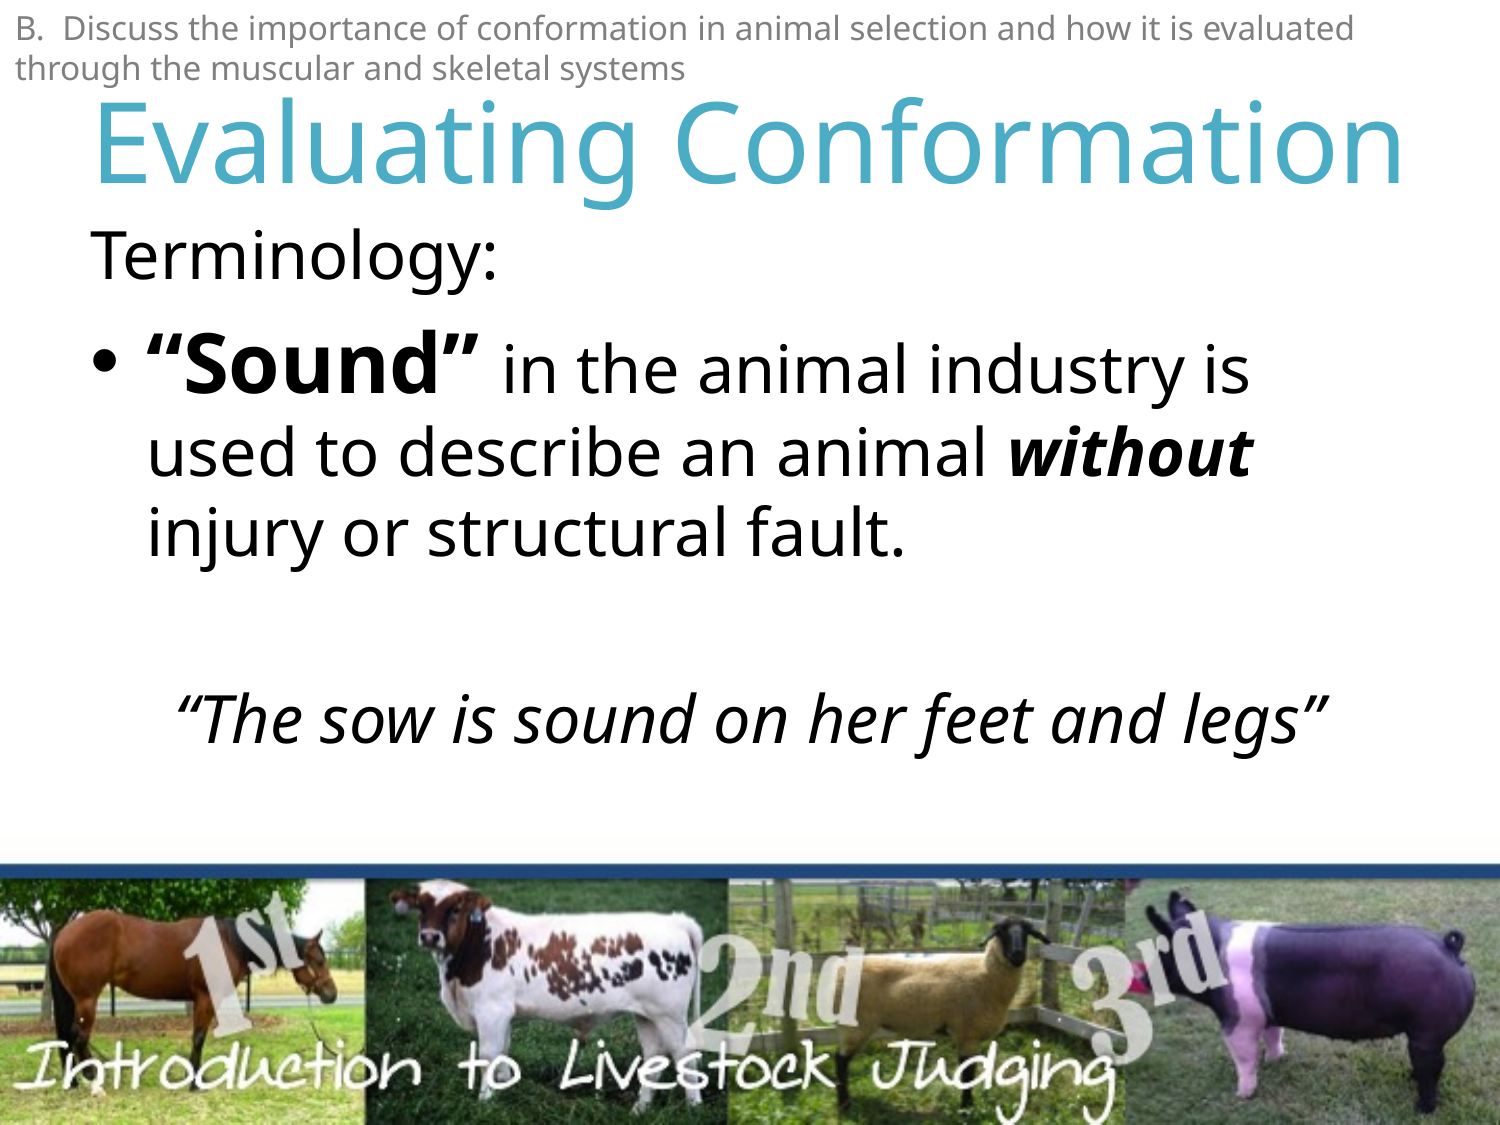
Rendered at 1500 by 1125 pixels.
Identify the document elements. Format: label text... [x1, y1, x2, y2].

picture [0, 140, 1500, 1125]
list Terminology: “Sound” in the animal industry is used to describe an animal without injury or structural fault. “The sow is sound on her feet and legs” [75, 205, 1425, 949]
title Evaluating Conformation [75, 140, 1425, 205]
text_box B. Discuss the importance of conformation in animal selection and how it is evaluated through the muscular and skeletal systems [0, 0, 1500, 140]
